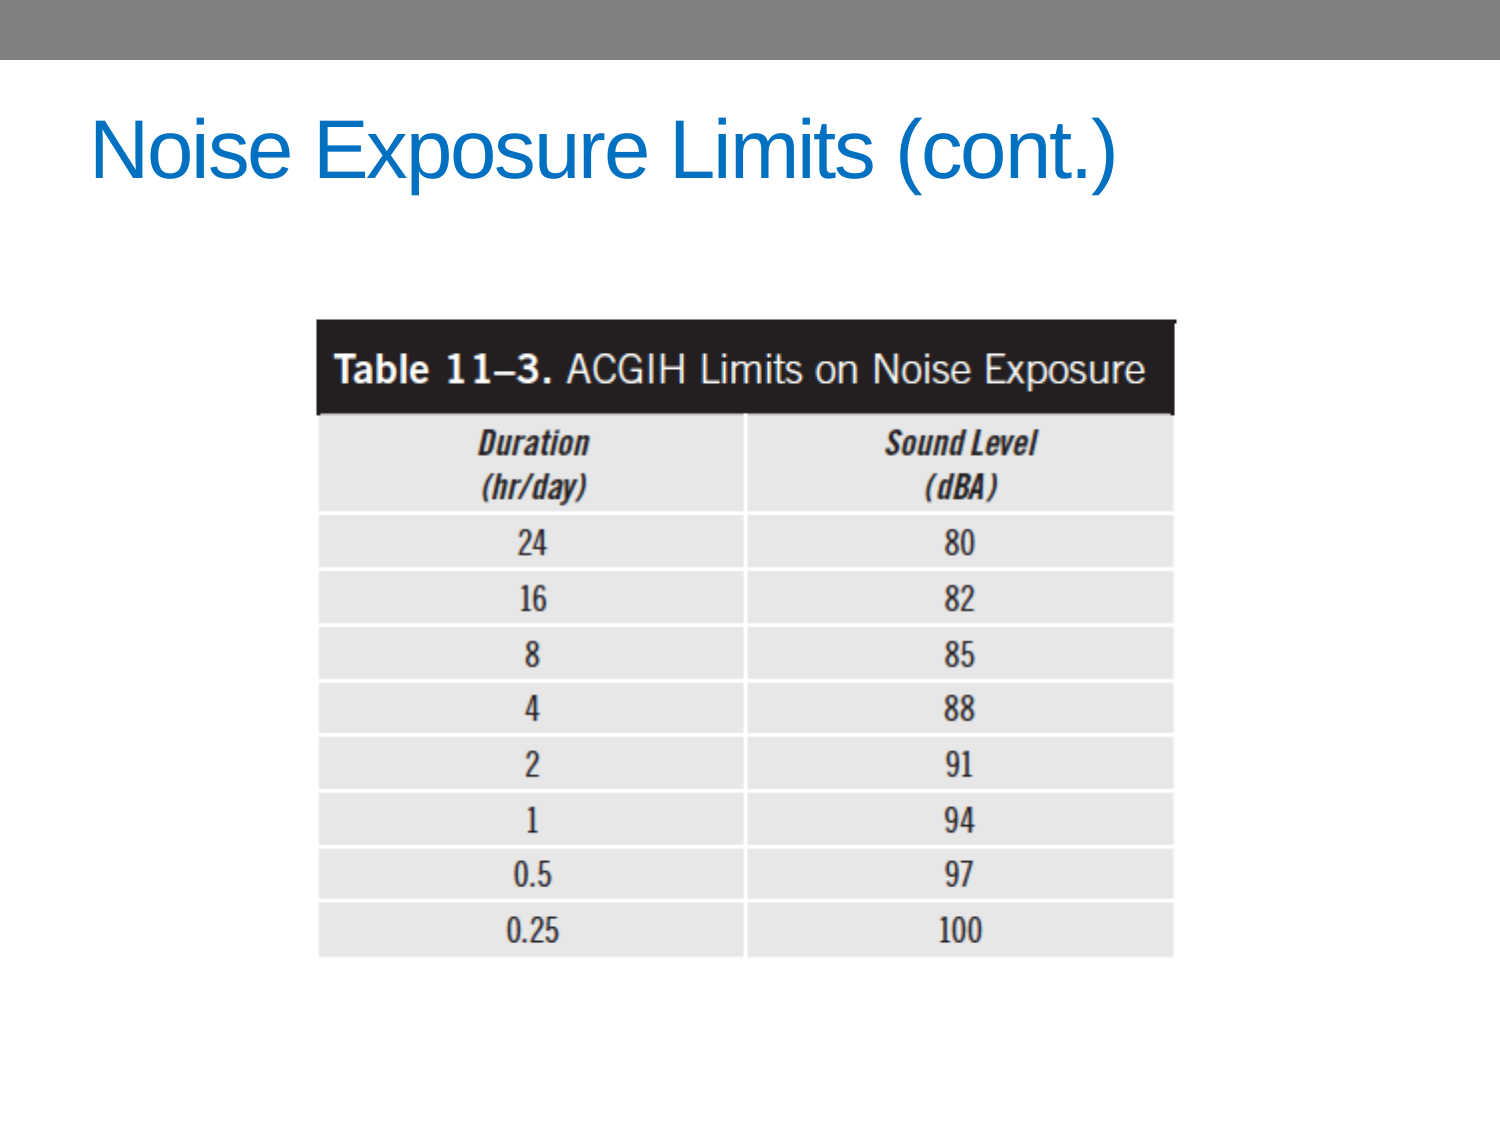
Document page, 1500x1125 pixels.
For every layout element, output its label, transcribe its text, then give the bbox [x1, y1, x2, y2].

picture [302, 310, 1193, 973]
text_box Noise Exposure Limits (cont.) [74, 87, 1425, 250]
